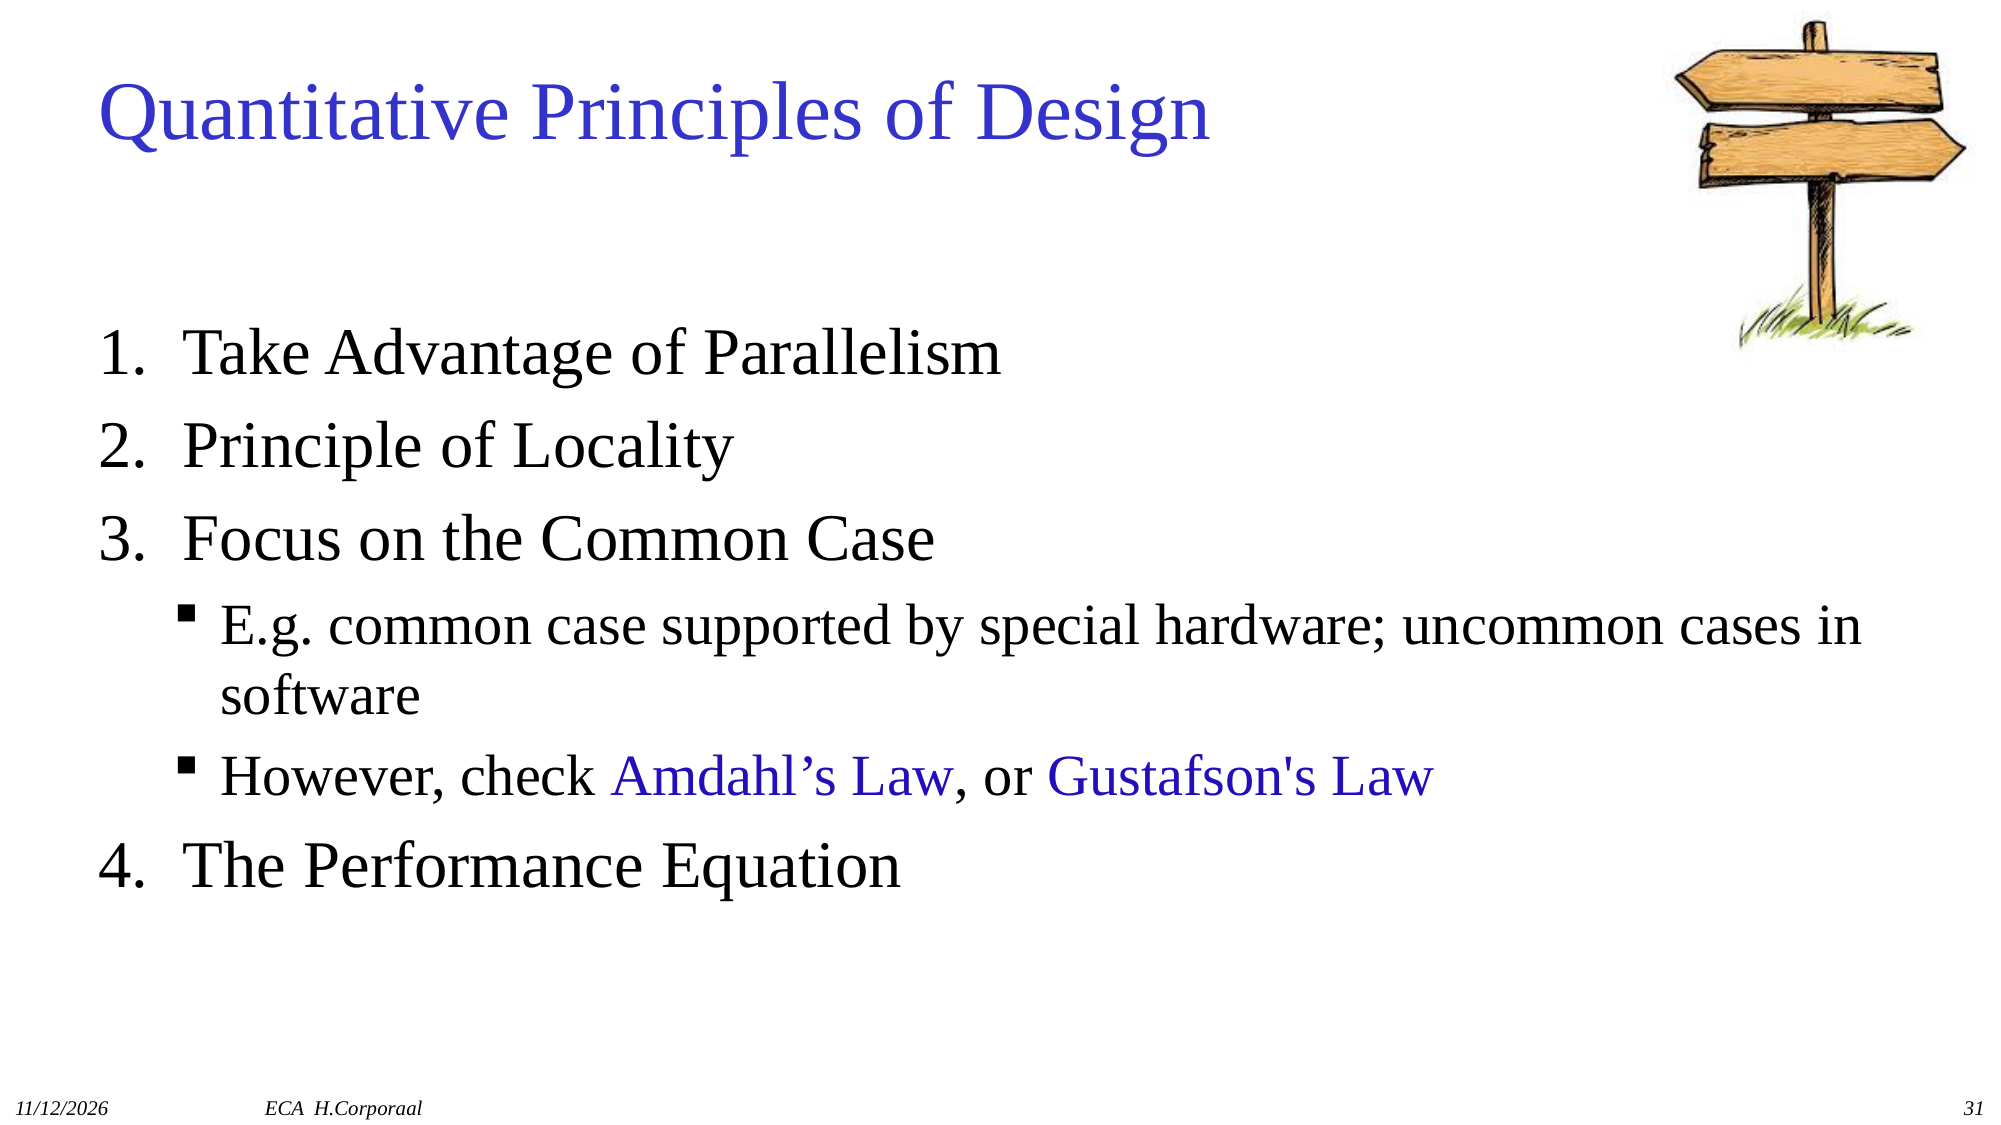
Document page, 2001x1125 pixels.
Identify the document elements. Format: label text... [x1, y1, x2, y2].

title Quantitative Principles of Design [83, 49, 1631, 163]
footer ECA H.Corporaal [249, 1087, 884, 1125]
picture [1637, 0, 2000, 367]
slide_number 31 [1583, 1087, 2000, 1125]
list Take Advantage of Parallelism Principle of Locality Focus on the Common Case E.g. common case supported by special hardware; uncommon cases in software However, check Amdahl’s Law, or Gustafson's Law The Performance Equation [83, 299, 1951, 1063]
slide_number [0, 1087, 249, 1125]
